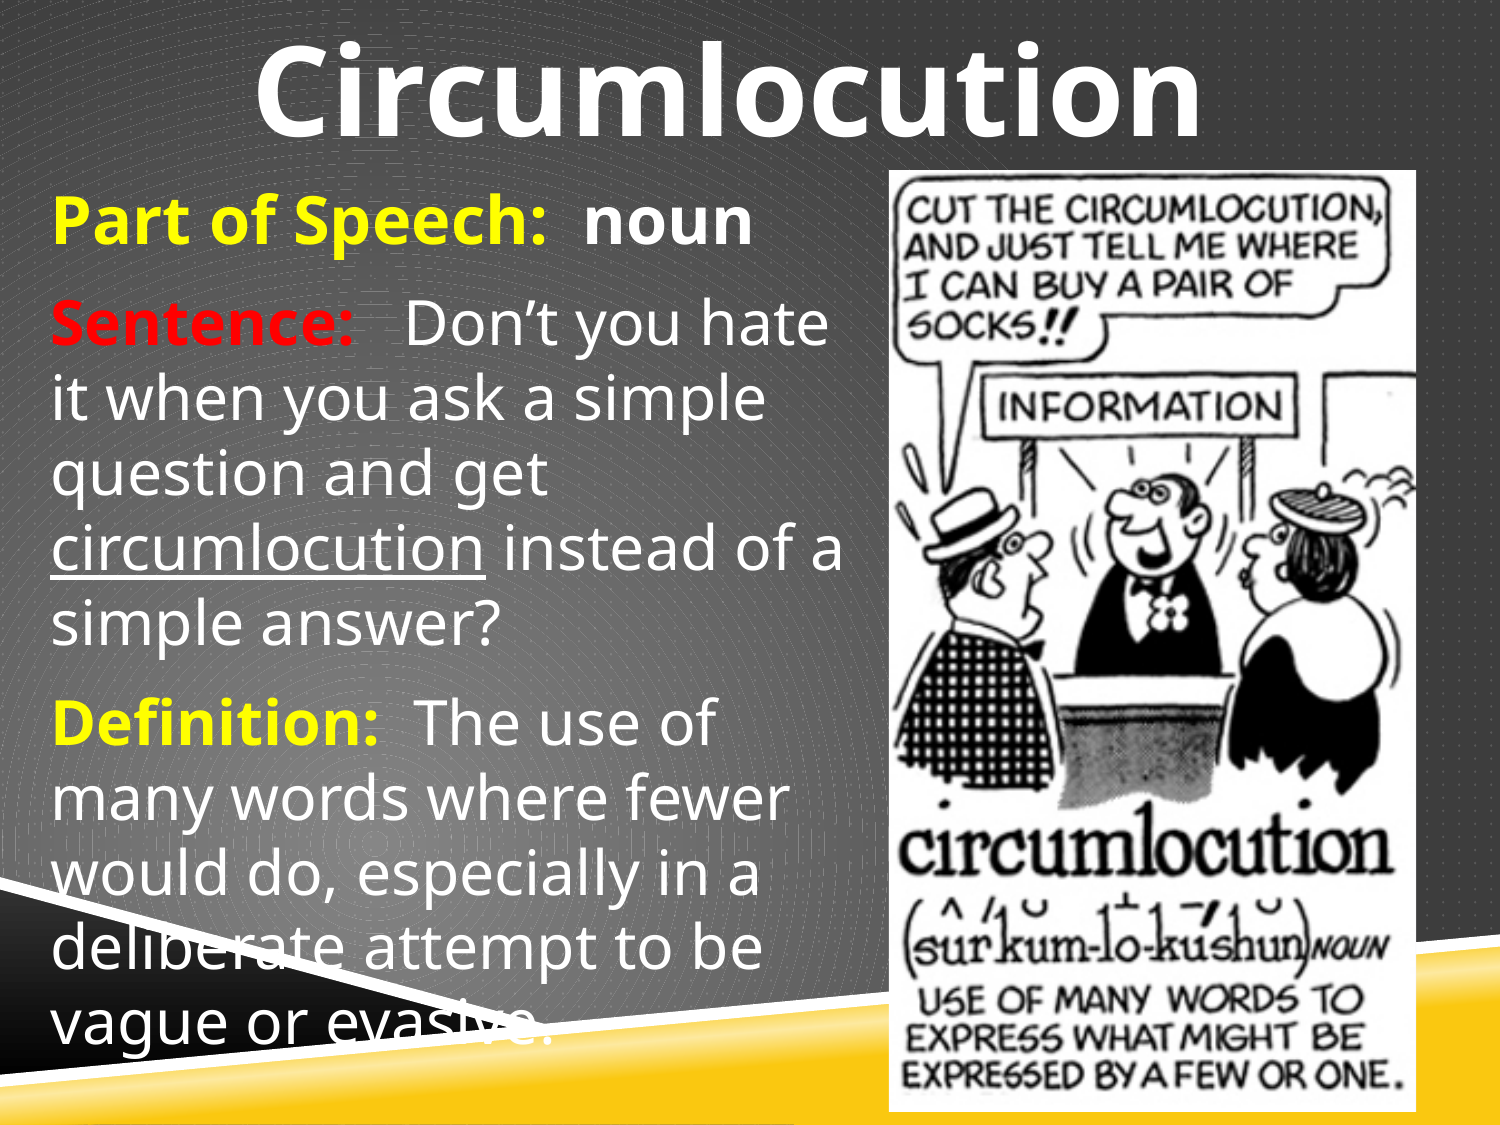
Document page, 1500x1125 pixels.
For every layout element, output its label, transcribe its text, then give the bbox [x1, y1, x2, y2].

text_box Circumlocution [77, 4, 1415, 169]
text_box Part of Speech: noun Sentence: Don’t you hate it when you ask a simple question and get circumlocution instead of a simple answer? Definition: The use of many words where fewer would do, especially in a deliberate attempt to be vague or evasive. [35, 170, 872, 1065]
picture [888, 170, 1417, 1112]
